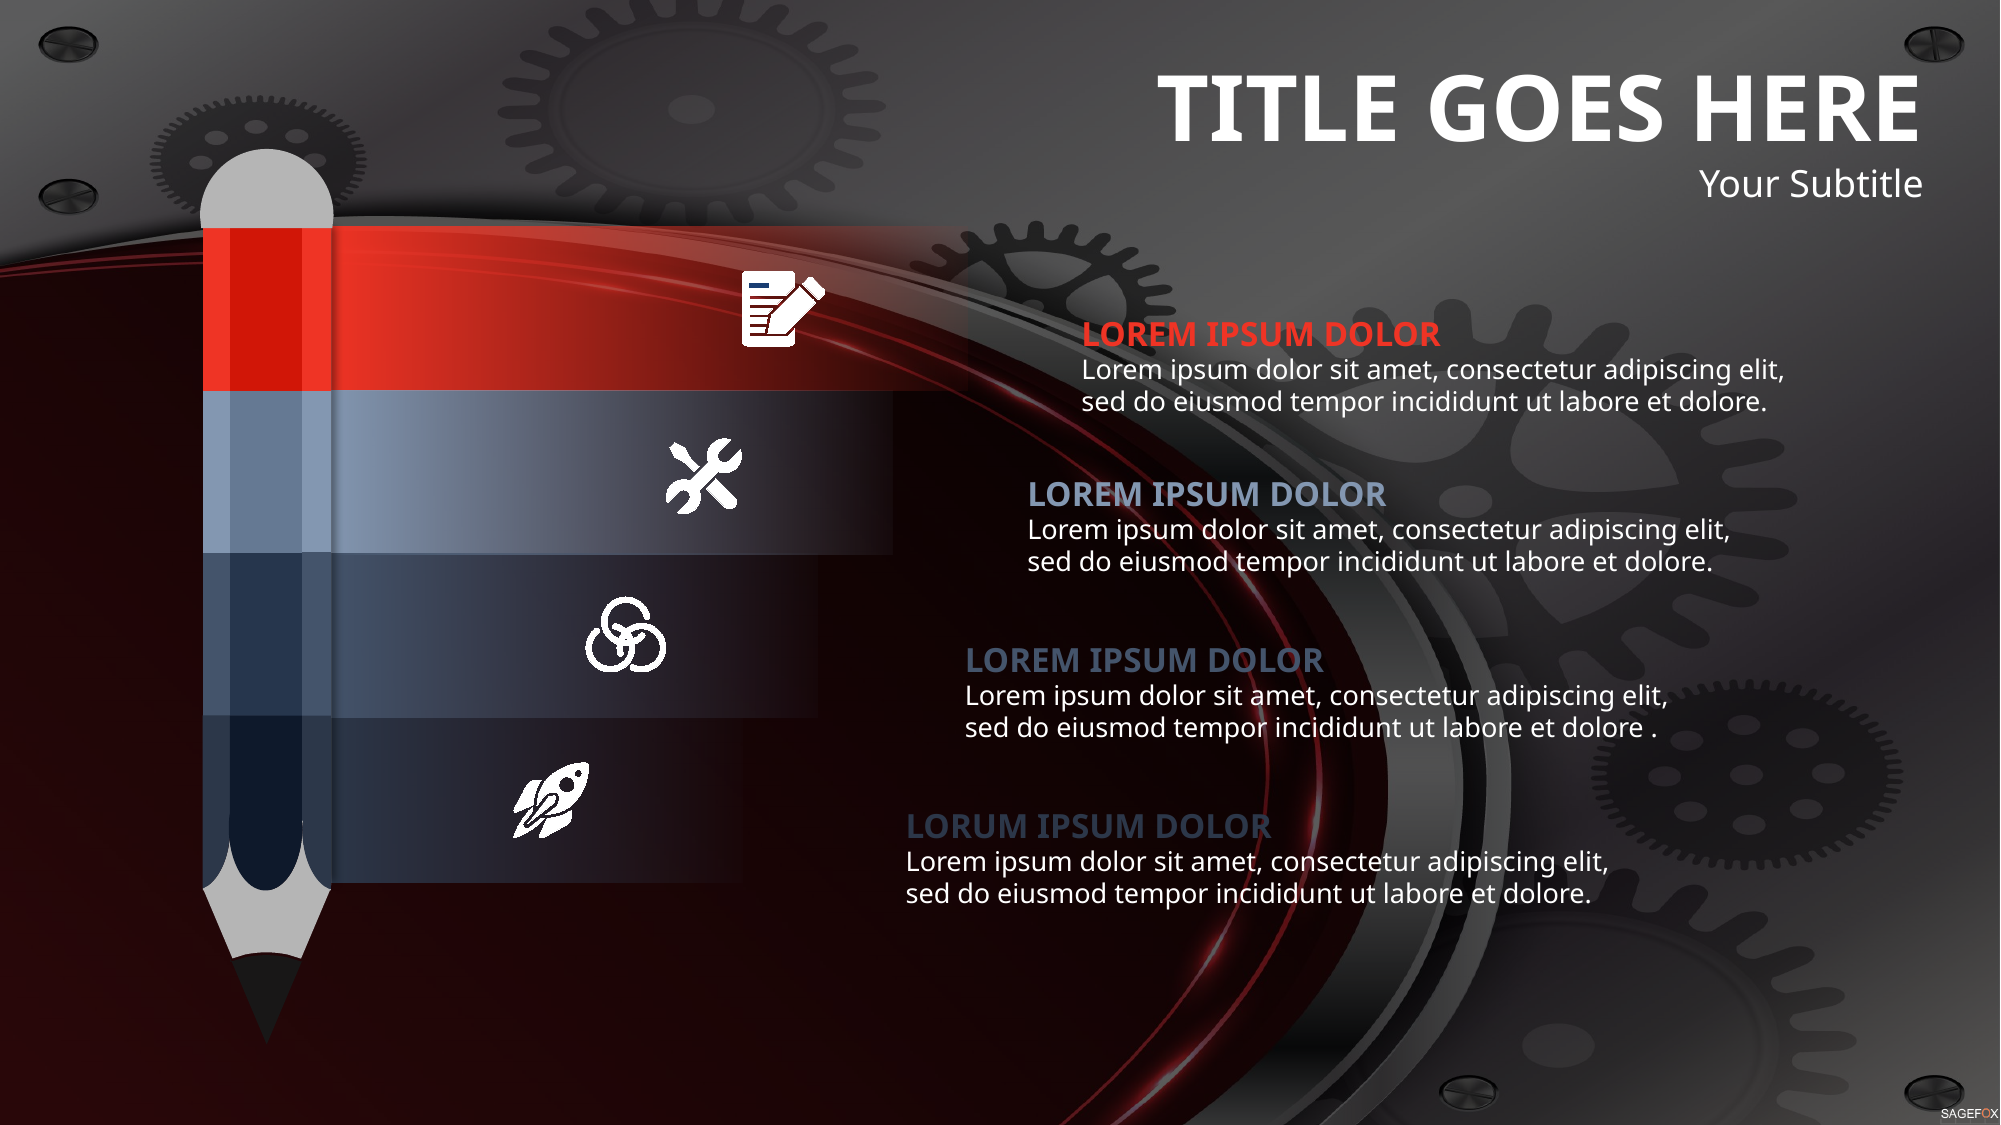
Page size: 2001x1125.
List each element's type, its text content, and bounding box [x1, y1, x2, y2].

text_box [341, 717, 743, 883]
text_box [666, 438, 742, 514]
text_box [949, 631, 1695, 752]
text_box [1012, 465, 1757, 586]
text_box [342, 390, 893, 556]
text_box TITLE GOES HERE Your Subtitle [1035, 42, 1939, 212]
text_box [342, 553, 818, 719]
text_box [199, 148, 334, 1045]
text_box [1066, 305, 1811, 426]
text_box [513, 762, 589, 838]
text_box [585, 596, 666, 672]
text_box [742, 270, 825, 346]
text_box [340, 226, 968, 392]
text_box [890, 797, 1635, 918]
picture [0, 0, 2001, 1125]
